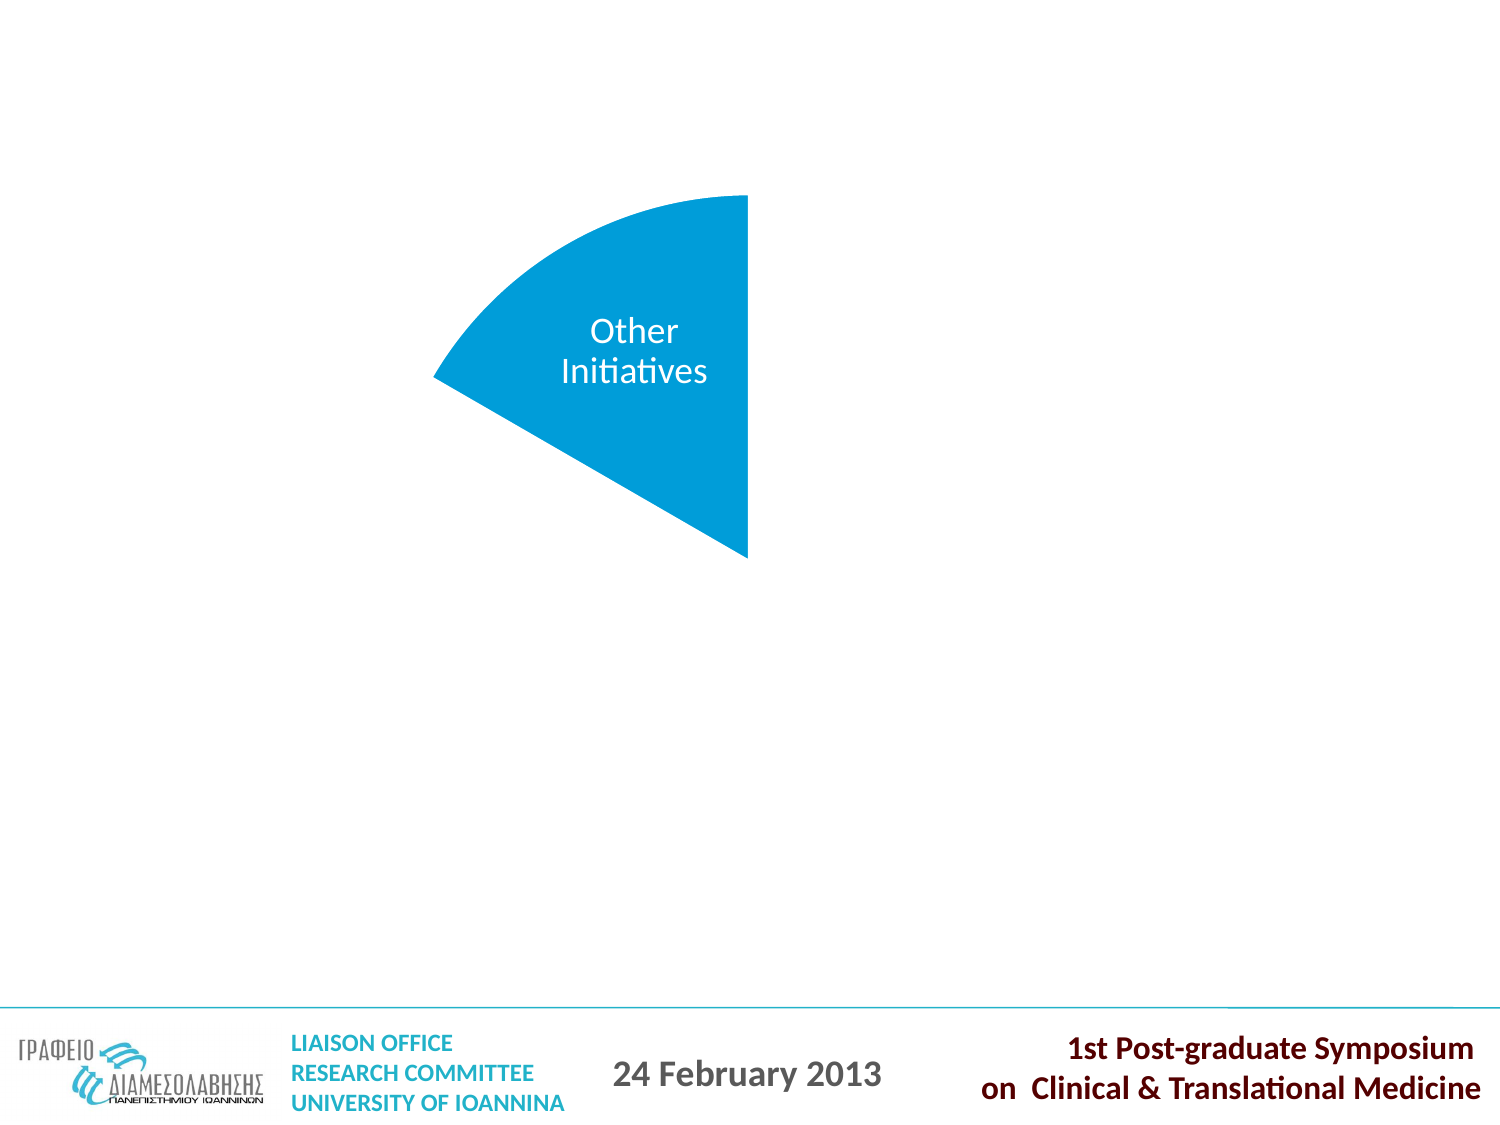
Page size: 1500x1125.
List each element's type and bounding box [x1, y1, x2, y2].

text_box [380, 193, 1120, 932]
picture [0, 1023, 282, 1121]
